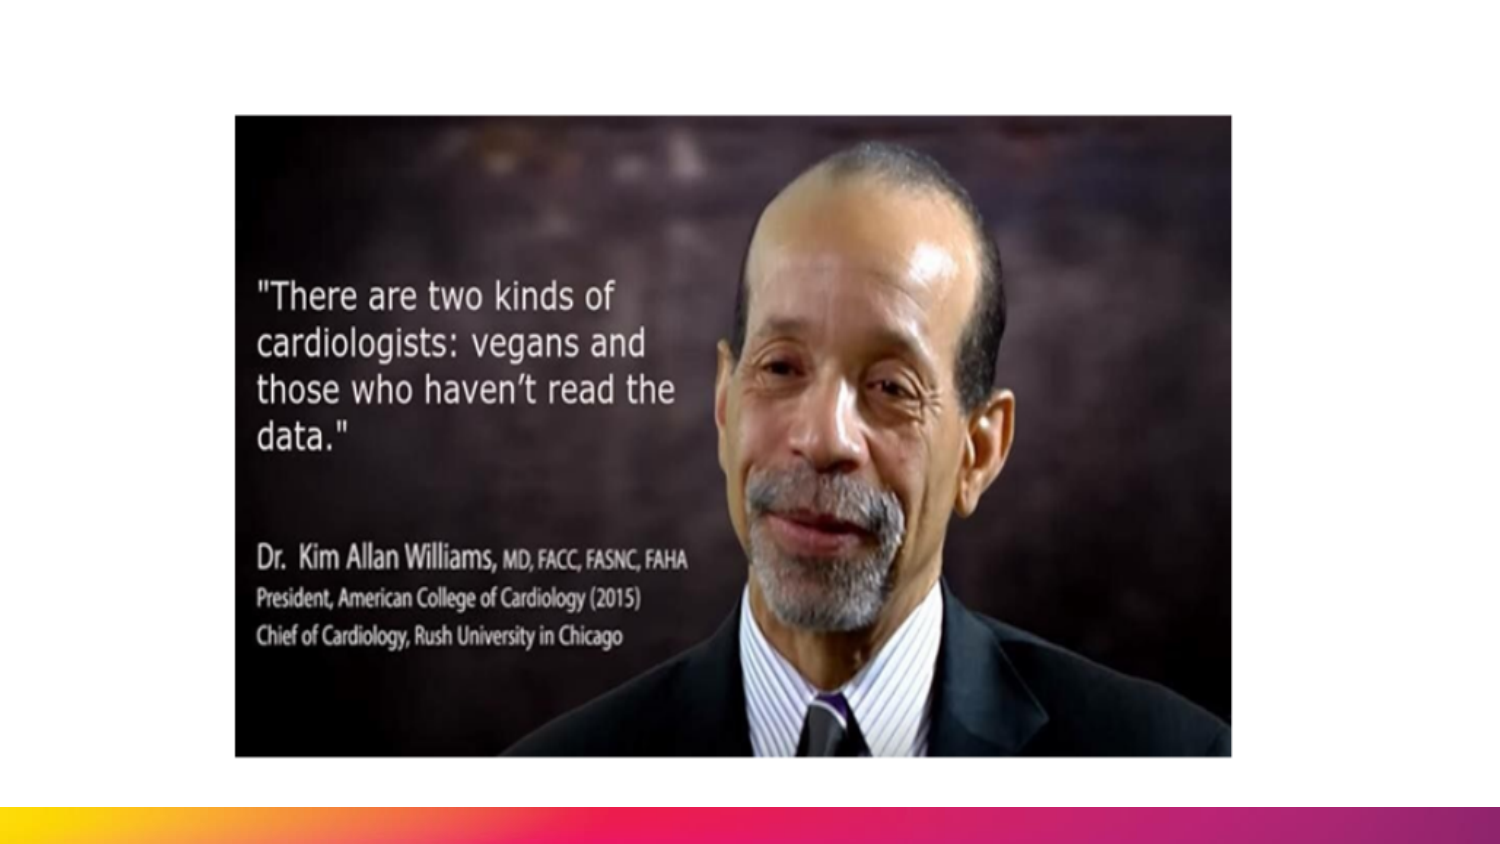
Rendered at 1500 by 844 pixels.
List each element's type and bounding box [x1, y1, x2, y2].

picture [233, 109, 1233, 761]
picture [0, 807, 1500, 844]
